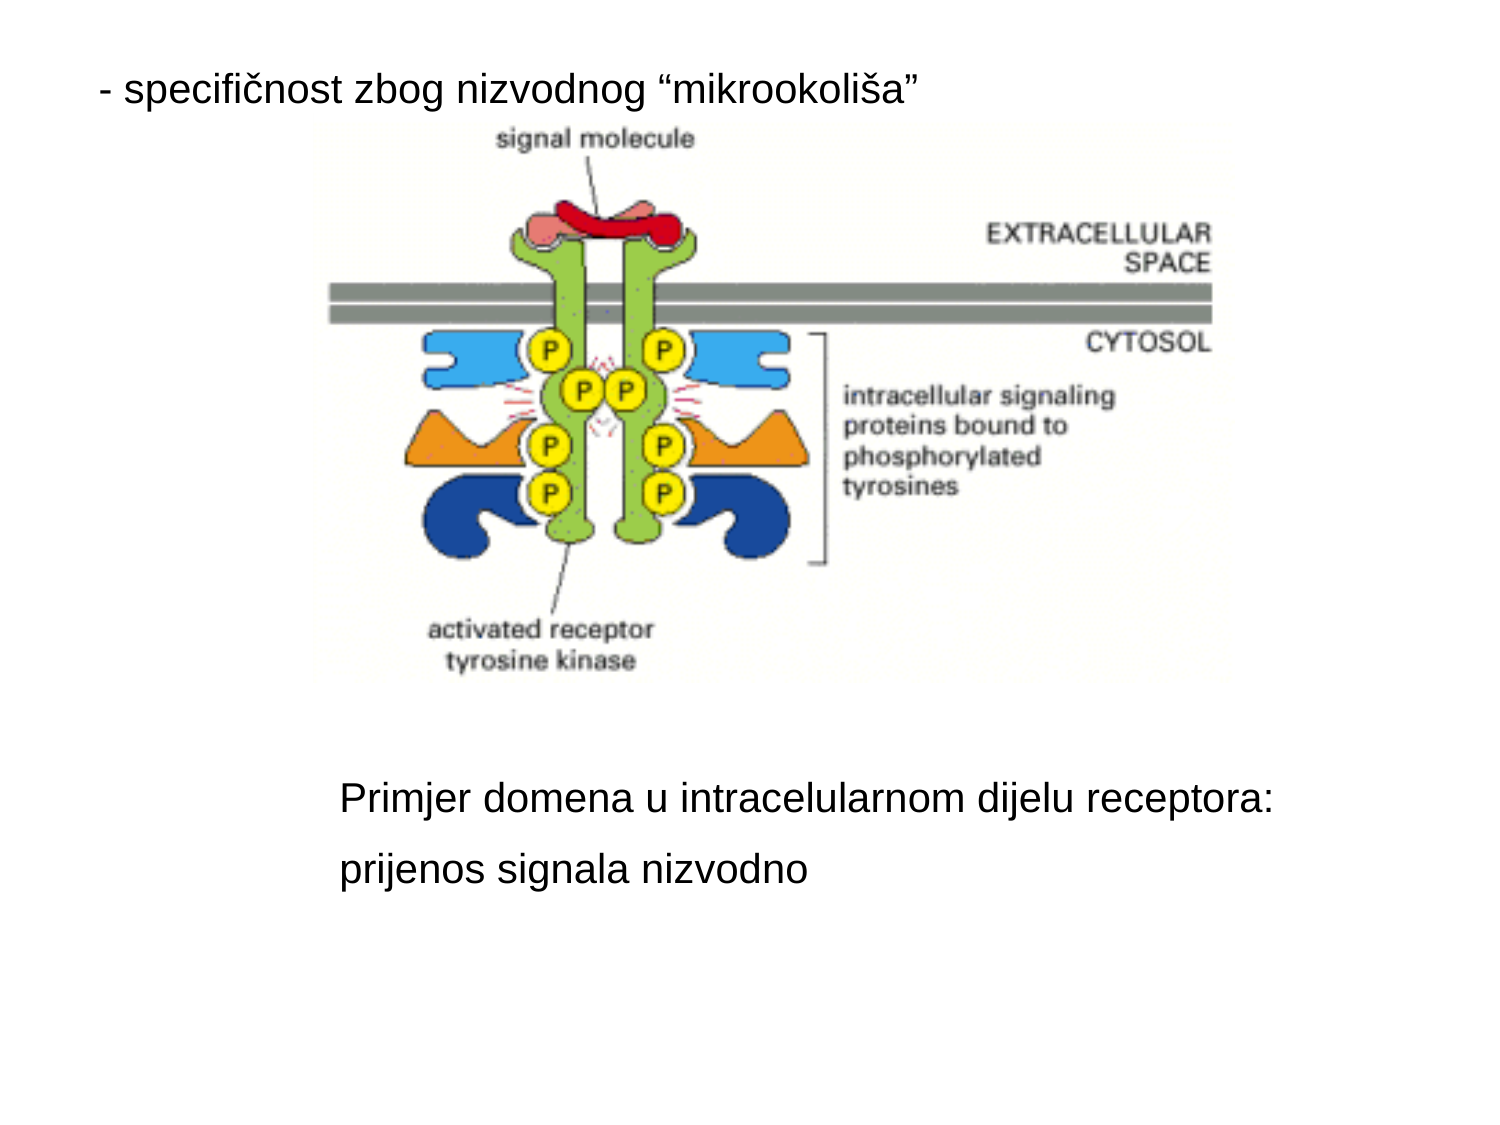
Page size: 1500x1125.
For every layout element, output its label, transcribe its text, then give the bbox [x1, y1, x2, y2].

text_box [312, 113, 1235, 684]
text_box Primjer domena u intracelularnom dijelu receptora: prijenos signala nizvodno [324, 763, 1341, 899]
text_box - specifičnost zbog nizvodnog “mikrookoliša” [83, 54, 946, 120]
